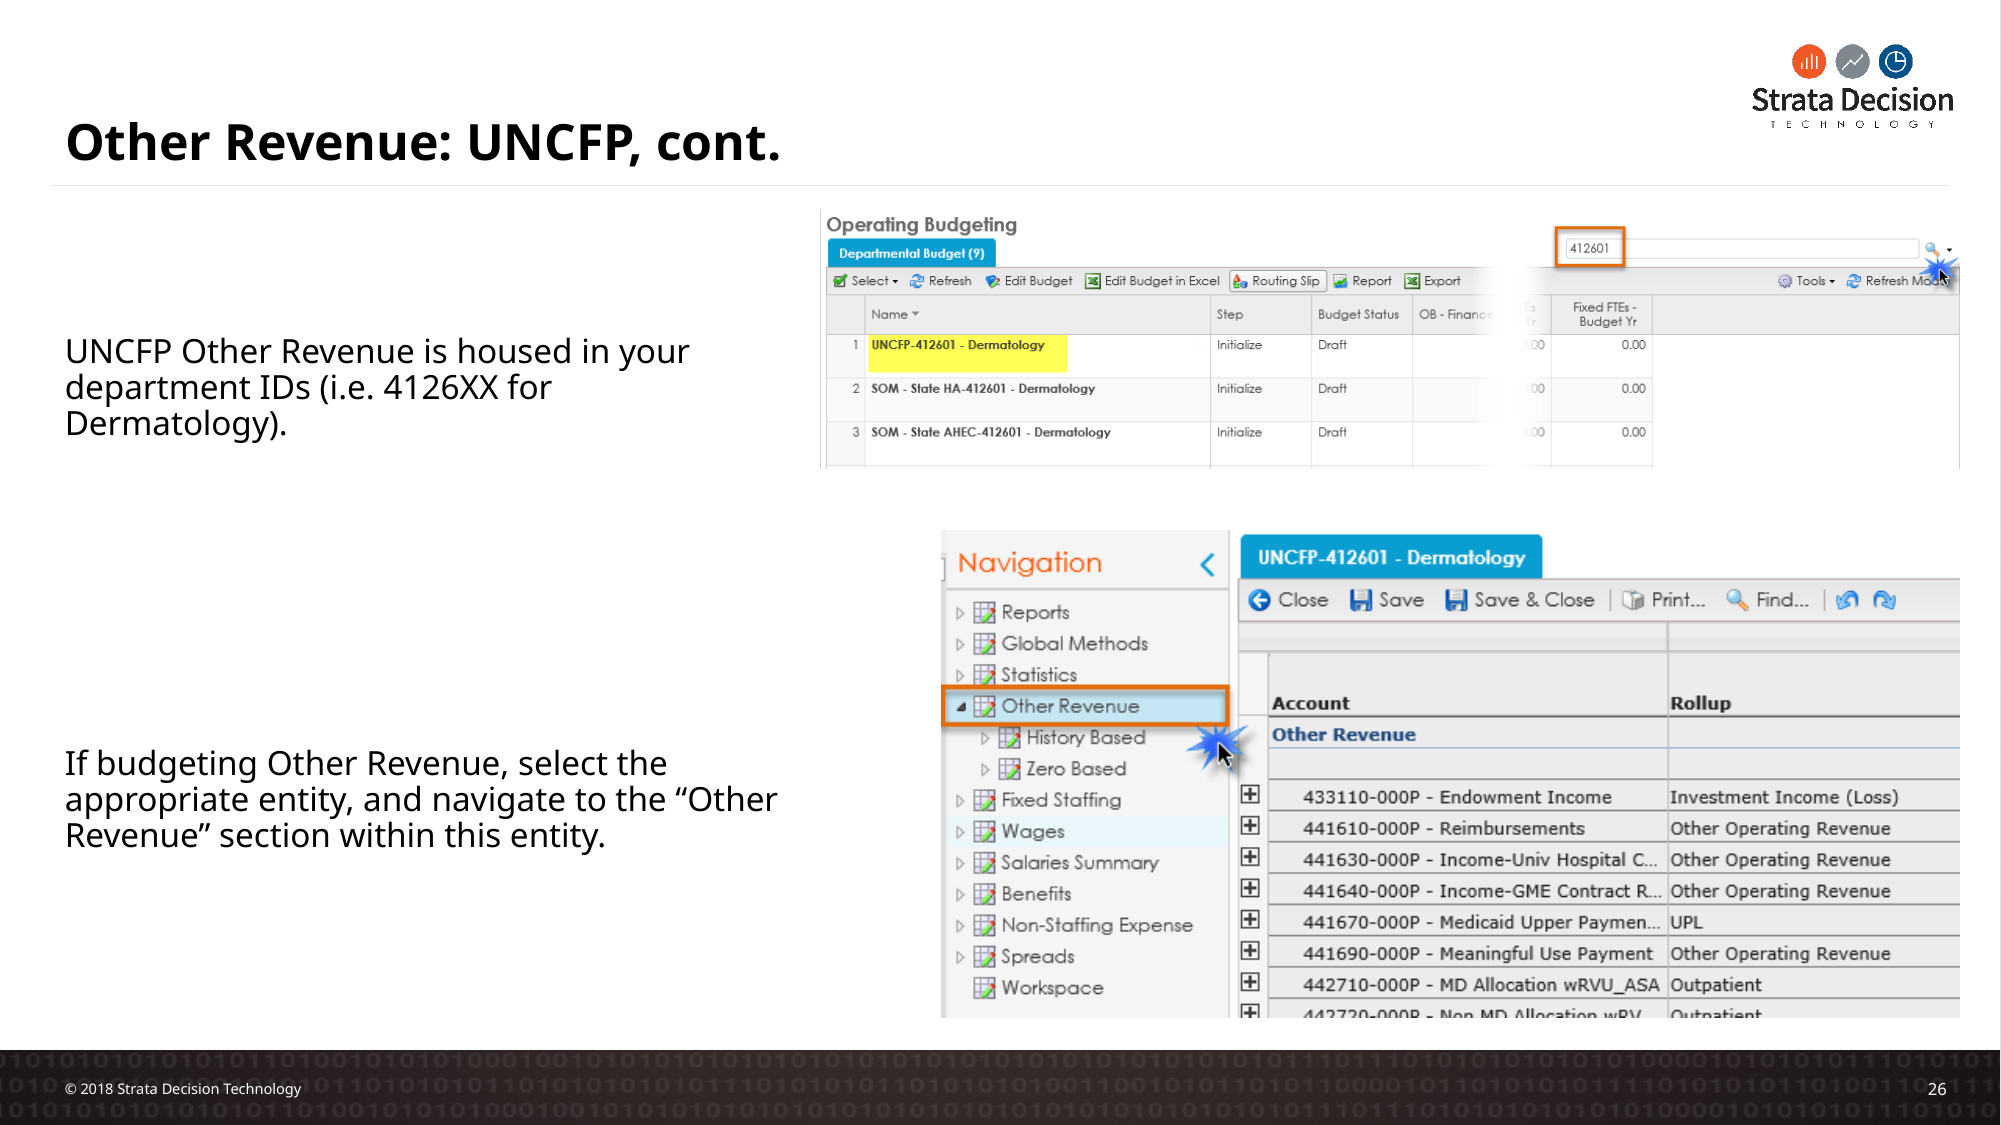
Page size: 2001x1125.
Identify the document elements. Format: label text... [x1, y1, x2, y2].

picture [1740, 37, 1965, 139]
picture [820, 209, 1960, 469]
title Other Revenue: UNCFP, cont. [50, 14, 1650, 180]
picture [0, 0, 2001, 1125]
list UNCFP Other Revenue is housed in your department IDs (i.e. 4126XX for Dermatology). If budgeting Other Revenue, select the appropriate entity, and navigate to the “Other Revenue” section within this entity. [50, 210, 798, 1035]
picture [941, 530, 1960, 1018]
